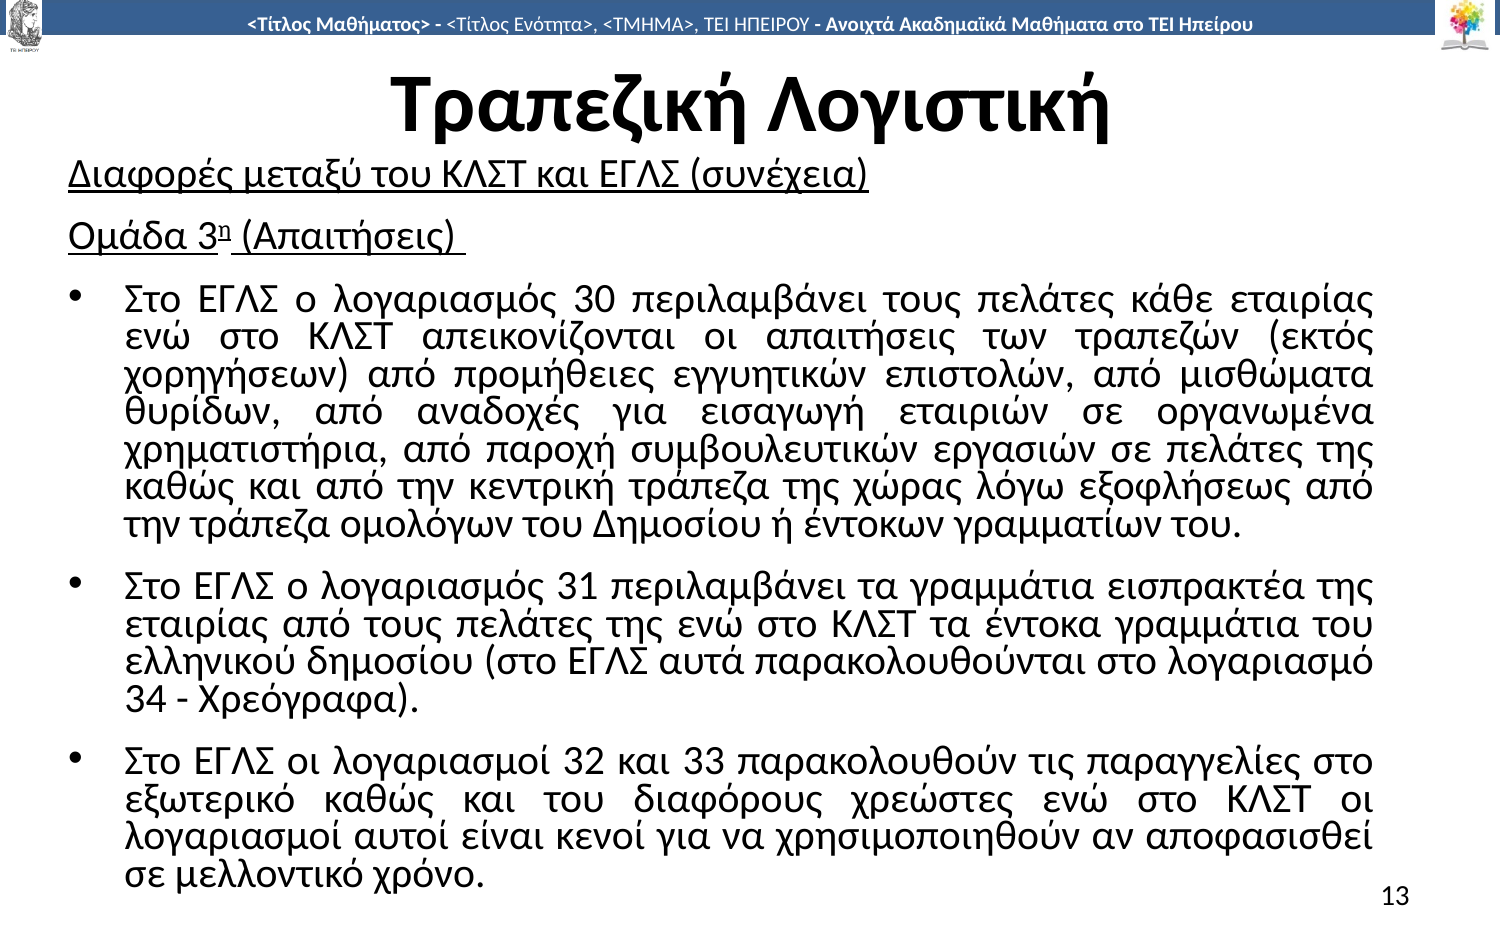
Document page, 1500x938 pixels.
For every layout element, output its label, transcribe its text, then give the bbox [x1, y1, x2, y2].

picture [6, 0, 42, 54]
title Τραπεζική Λογιστική [76, 19, 1427, 177]
slide_number 13 [1074, 868, 1425, 919]
picture [1435, 0, 1495, 52]
list Διαφορές μεταξύ του ΚΛΣΤ και ΕΓΛΣ (συνέχεια) Ομάδα 3η (Απαιτήσεις) Στο ΕΓΛΣ ο λογαριασμός 30 περιλαμβάνει τους πελάτες κάθε εταιρίας ενώ στο ΚΛΣΤ απεικονίζονται οι απαιτήσεις των τραπεζών (εκτός χορηγήσεων) από προμήθειες εγγυητικών επιστολών, από μισθώματα θυρίδων, από αναδοχές για εισαγωγή εταιριών σε οργανωμένα χρηματιστήρια, από παροχή συμβουλευτικών εργασιών σε πελάτες της καθώς και από την κεντρική τράπεζα της χώρας λόγω εξοφλήσεως από την τράπεζα ομολόγων του Δημοσίου ή έντοκων γραμματίων του. Στο ΕΓΛΣ ο λογαριασμός 31 περιλαμβάνει τα γραμμάτια εισπρακτέα της εταιρίας από τους πελάτες της ενώ στο ΚΛΣΤ τα έντοκα γραμμάτια του ελληνικού δημοσίου (στο ΕΓΛΣ αυτά παρακολουθούνται στο λογαριασμό 34 - Χρεόγραφα). Στο ΕΓΛΣ οι λογαριασμοί 32 και 33 παρακολουθούν τις παραγγελίες στο εξωτερικό καθώς και του διαφόρους χρεώστες ενώ στο ΚΛΣΤ οι λογαριασμοί αυτοί είναι κενοί για να χρησιμοποιηθούν αν αποφασισθεί σε μελλοντικό χρόνο. [53, 149, 1390, 782]
